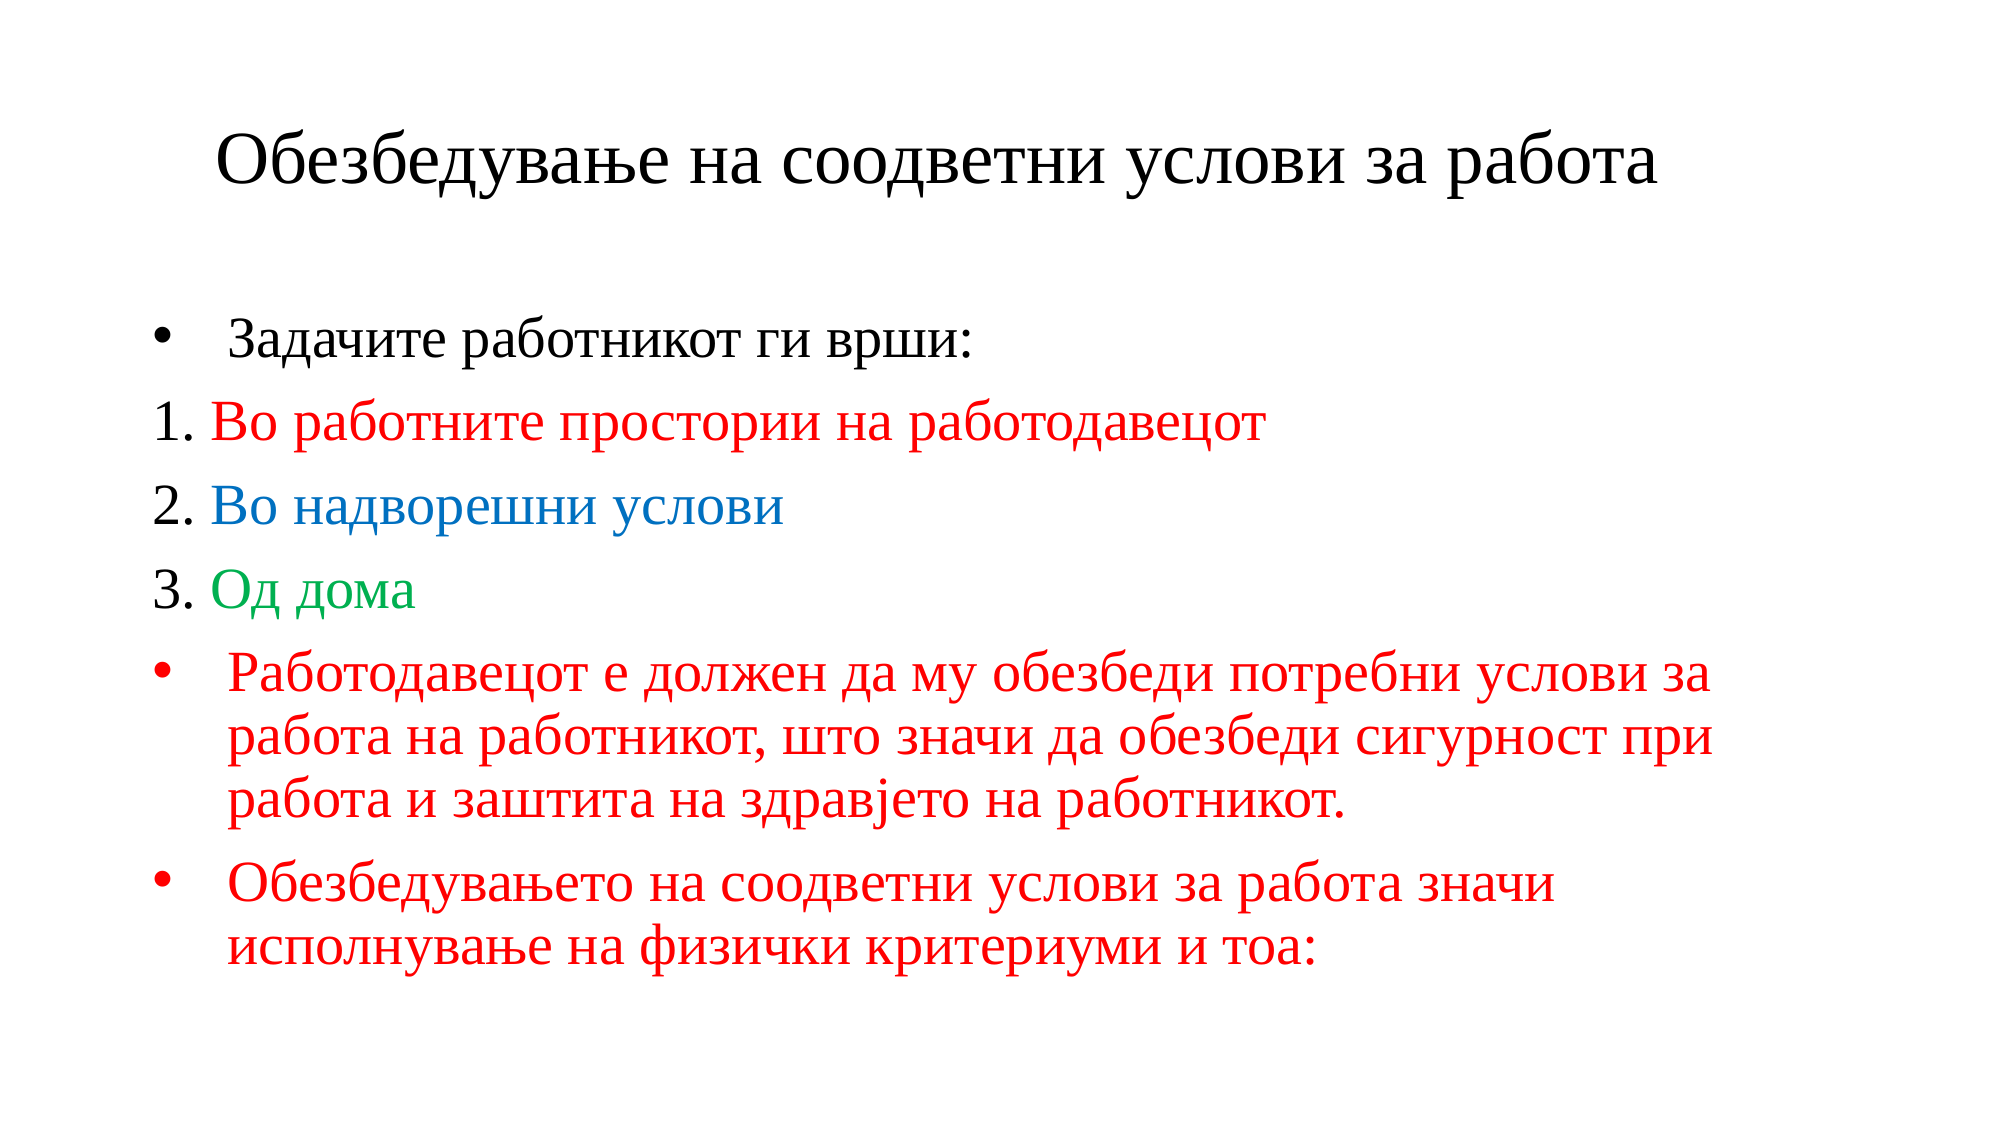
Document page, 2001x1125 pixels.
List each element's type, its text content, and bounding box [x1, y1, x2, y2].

title Обезбедување на соодветни услови за работа [200, 50, 1925, 269]
list Задачите работникот ги врши: 1. Во работните простории на работодавецот 2. Во надворешни услови 3. Од дома Работодавецот е должен да му обезбеди потребни услови за работа на работникот, што значи да обезбеди сигурност при работа и заштита на здравјето на работникот. Обезбедувањето на соодветни услови за работа значи исполнување на физички критериуми и тоа: [137, 299, 1863, 1014]
